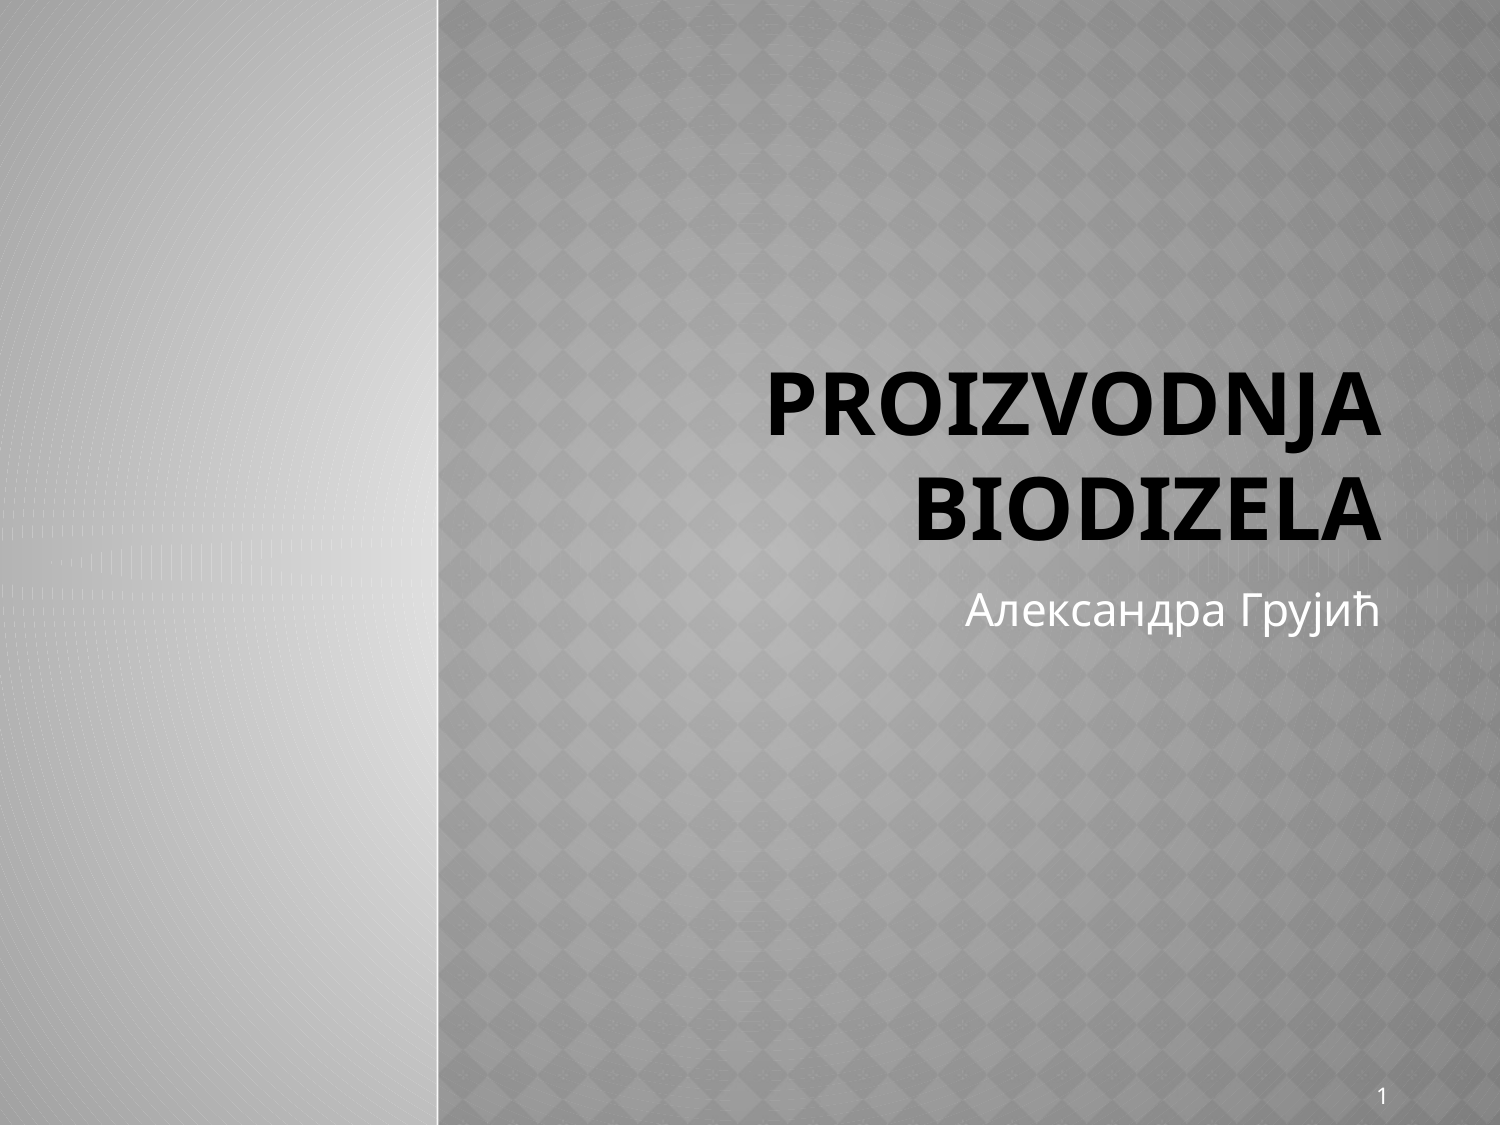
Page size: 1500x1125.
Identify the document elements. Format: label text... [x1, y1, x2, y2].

slide_number 1 [1292, 1075, 1390, 1113]
title Proizvodnja biodizela [552, 87, 1390, 558]
subtitle Александра Грујић [550, 580, 1390, 762]
